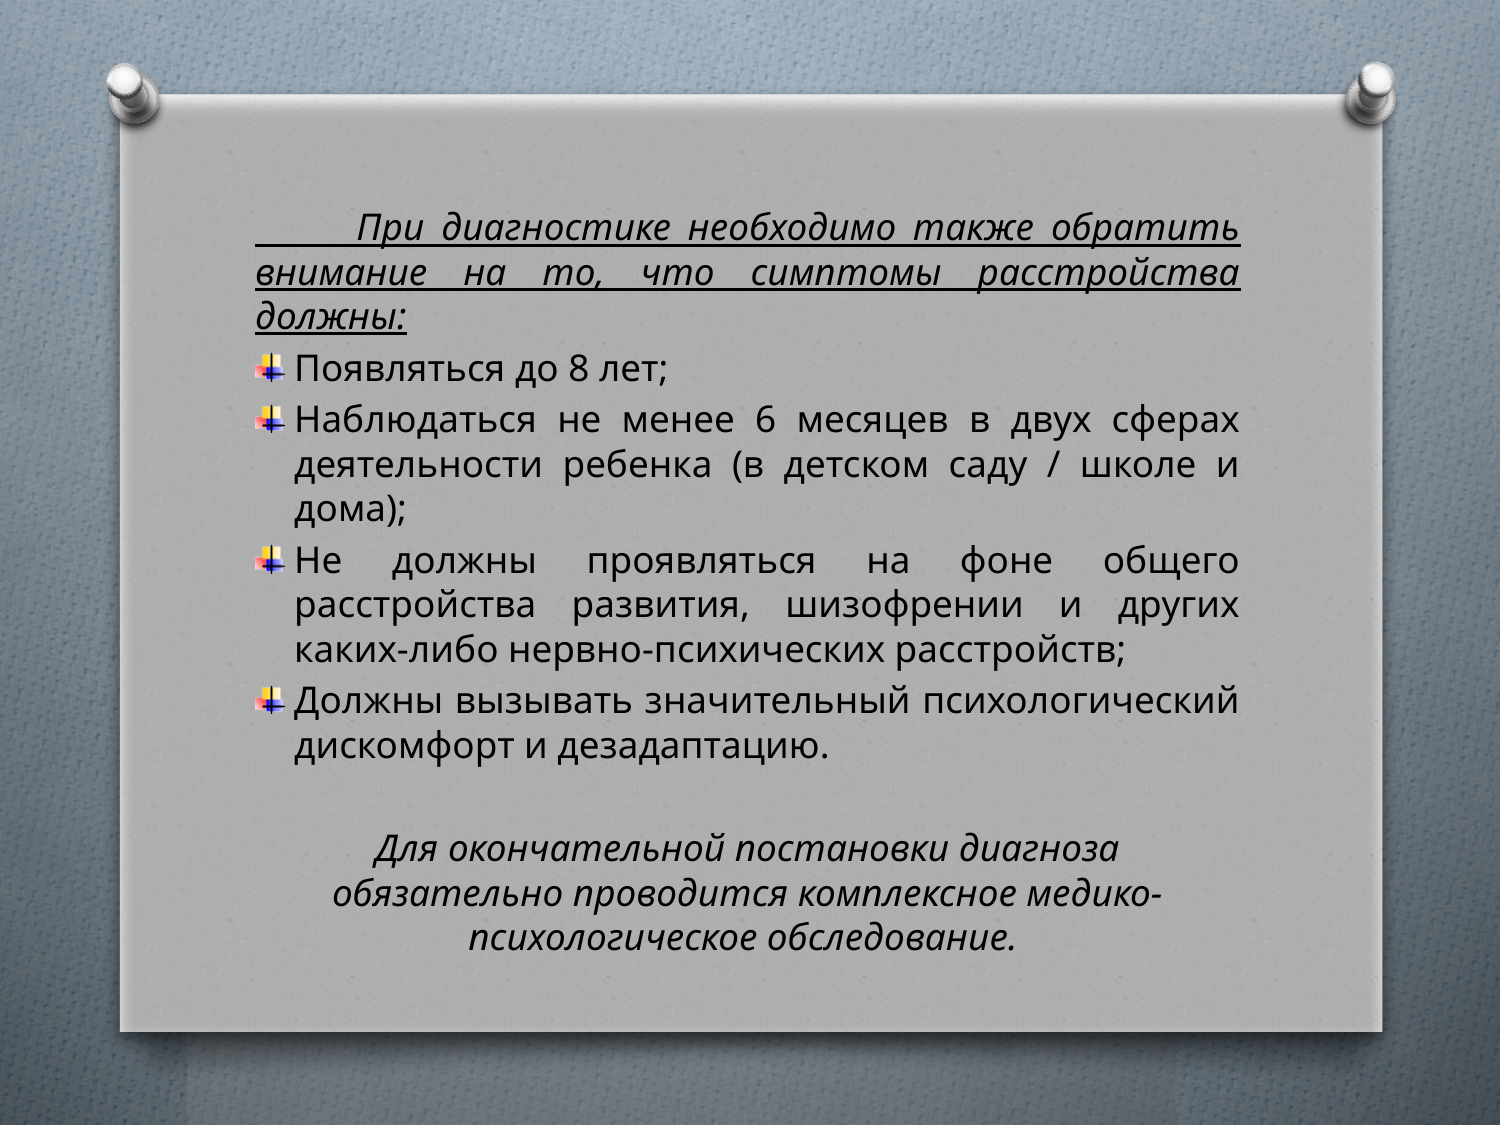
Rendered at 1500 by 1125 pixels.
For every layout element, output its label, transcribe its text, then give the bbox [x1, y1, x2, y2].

list При диагностике необходимо также обратить внимание на то, что симптомы расстройства должны: Появляться до 8 лет; Наблюдаться не менее 6 месяцев в двух сферах деятельности ребенка (в детском саду / школе и дома); Не должны проявляться на фоне общего расстройства развития, шизофрении и других каких-либо нервно-психических расстройств; Должны вызывать значительный психологический дискомфорт и дезадаптацию. Для окончательной постановки диагноза обязательно проводится комплексное медико-психологическое обследование. [240, 196, 1257, 976]
picture [1317, 35, 1439, 156]
picture [255, 543, 285, 574]
picture [255, 351, 285, 382]
picture [75, 29, 198, 153]
picture [255, 684, 285, 714]
picture [255, 403, 285, 433]
